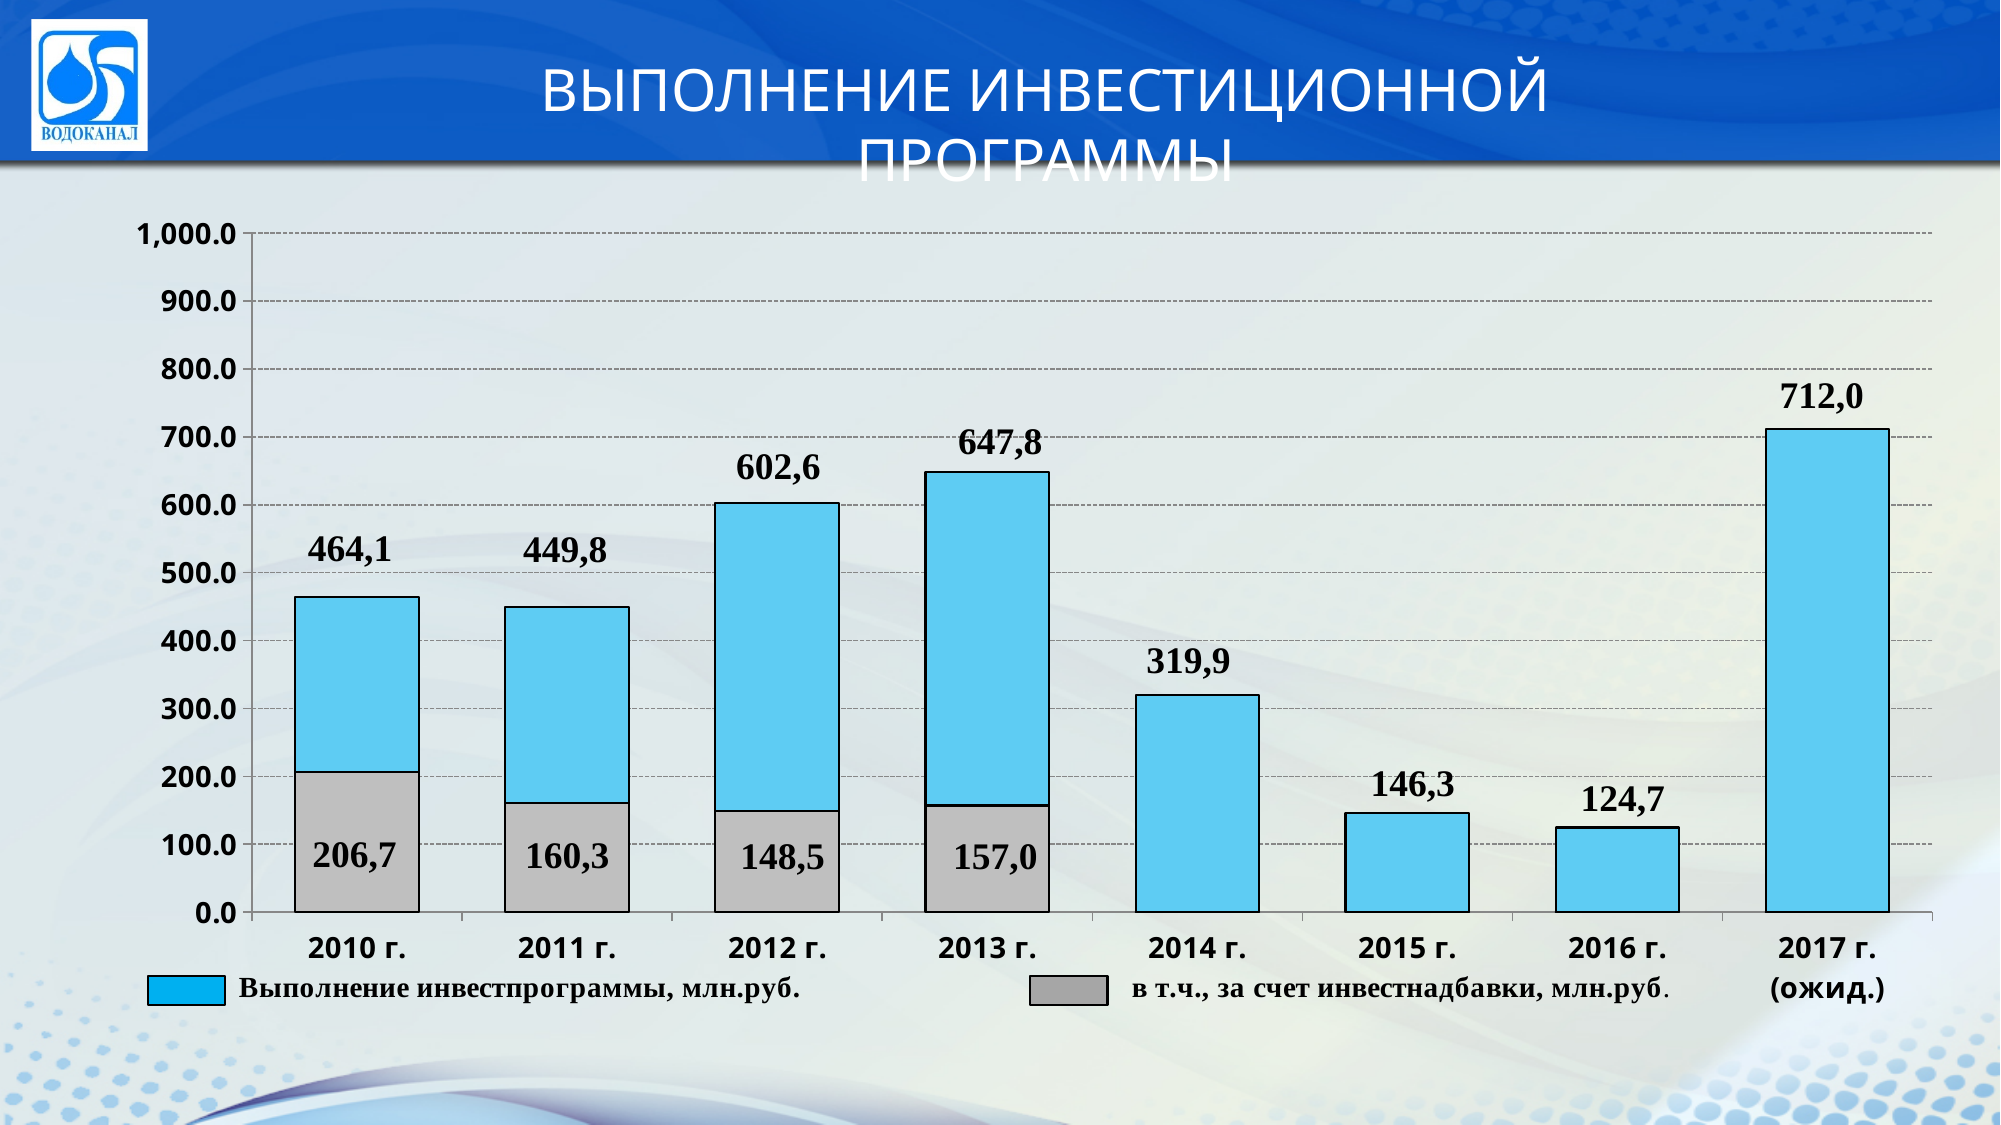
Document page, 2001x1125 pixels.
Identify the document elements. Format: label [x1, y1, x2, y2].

list [0, 0, 2000, 1125]
picture [31, 18, 148, 151]
chart [54, 124, 1934, 1082]
